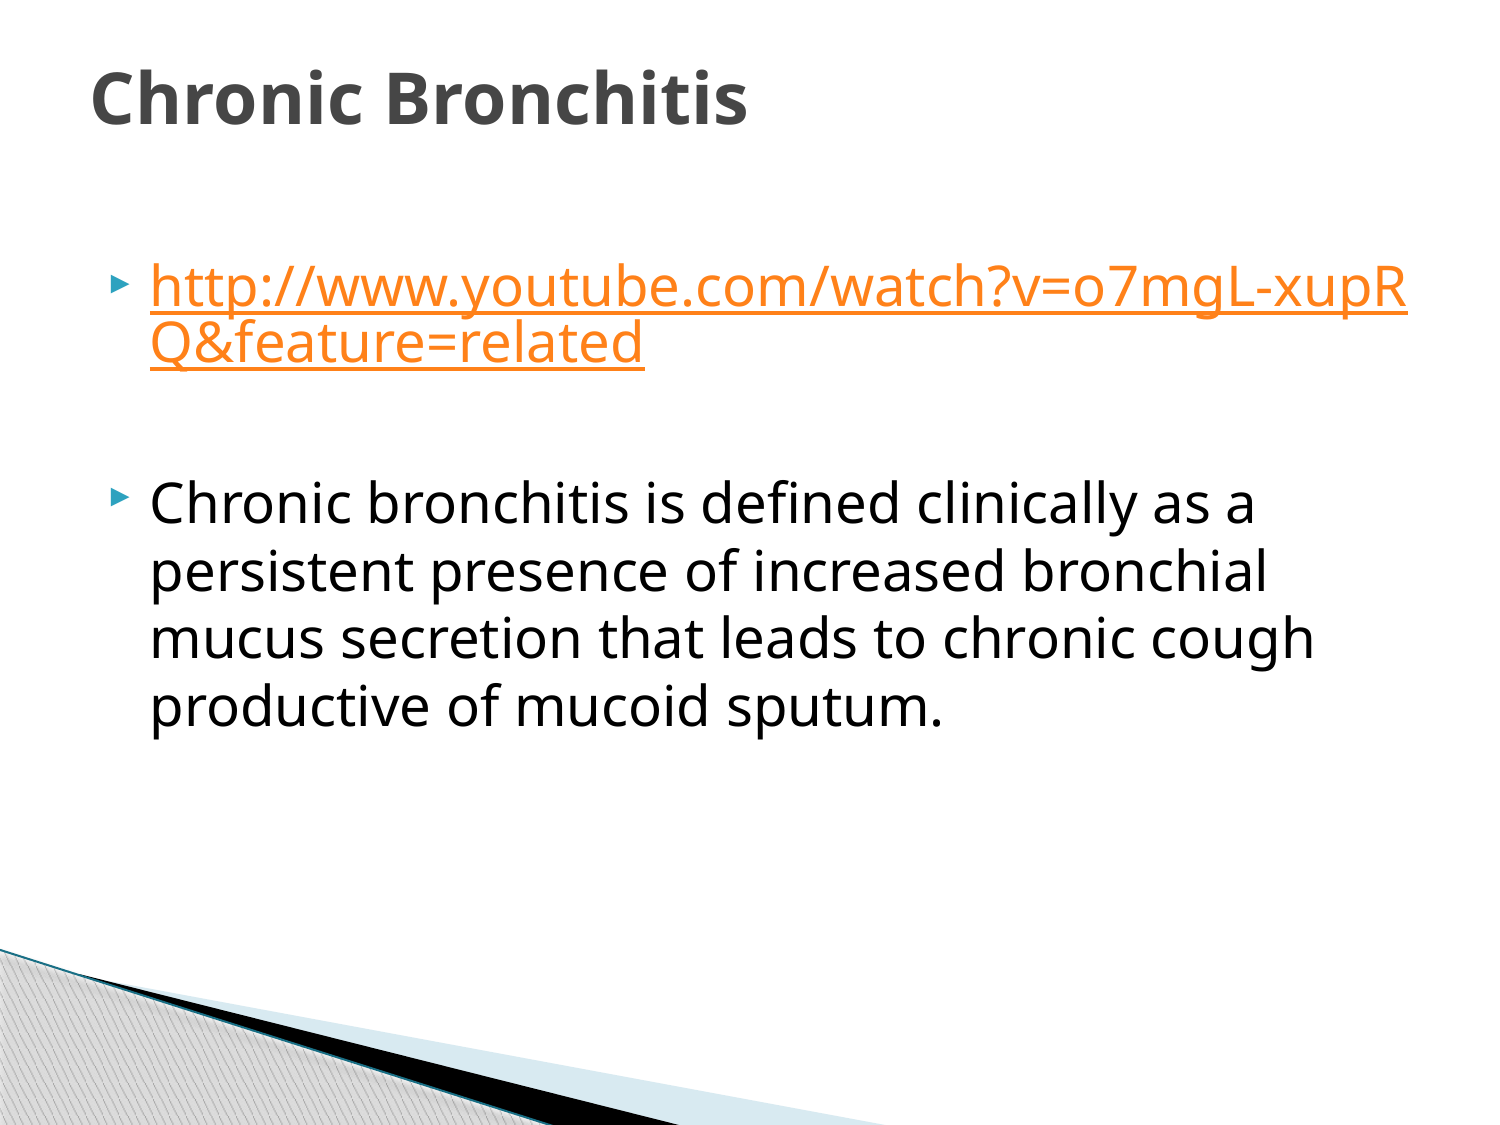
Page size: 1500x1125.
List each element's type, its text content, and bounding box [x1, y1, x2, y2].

list http://www.youtube.com/watch?v=o7mgL-xupRQ&feature=related Chronic bronchitis is defined clinically as a persistent presence of increased bronchial mucus secretion that leads to chronic cough productive of mucoid sputum. [75, 243, 1425, 986]
title Chronic Bronchitis [75, 45, 1425, 233]
